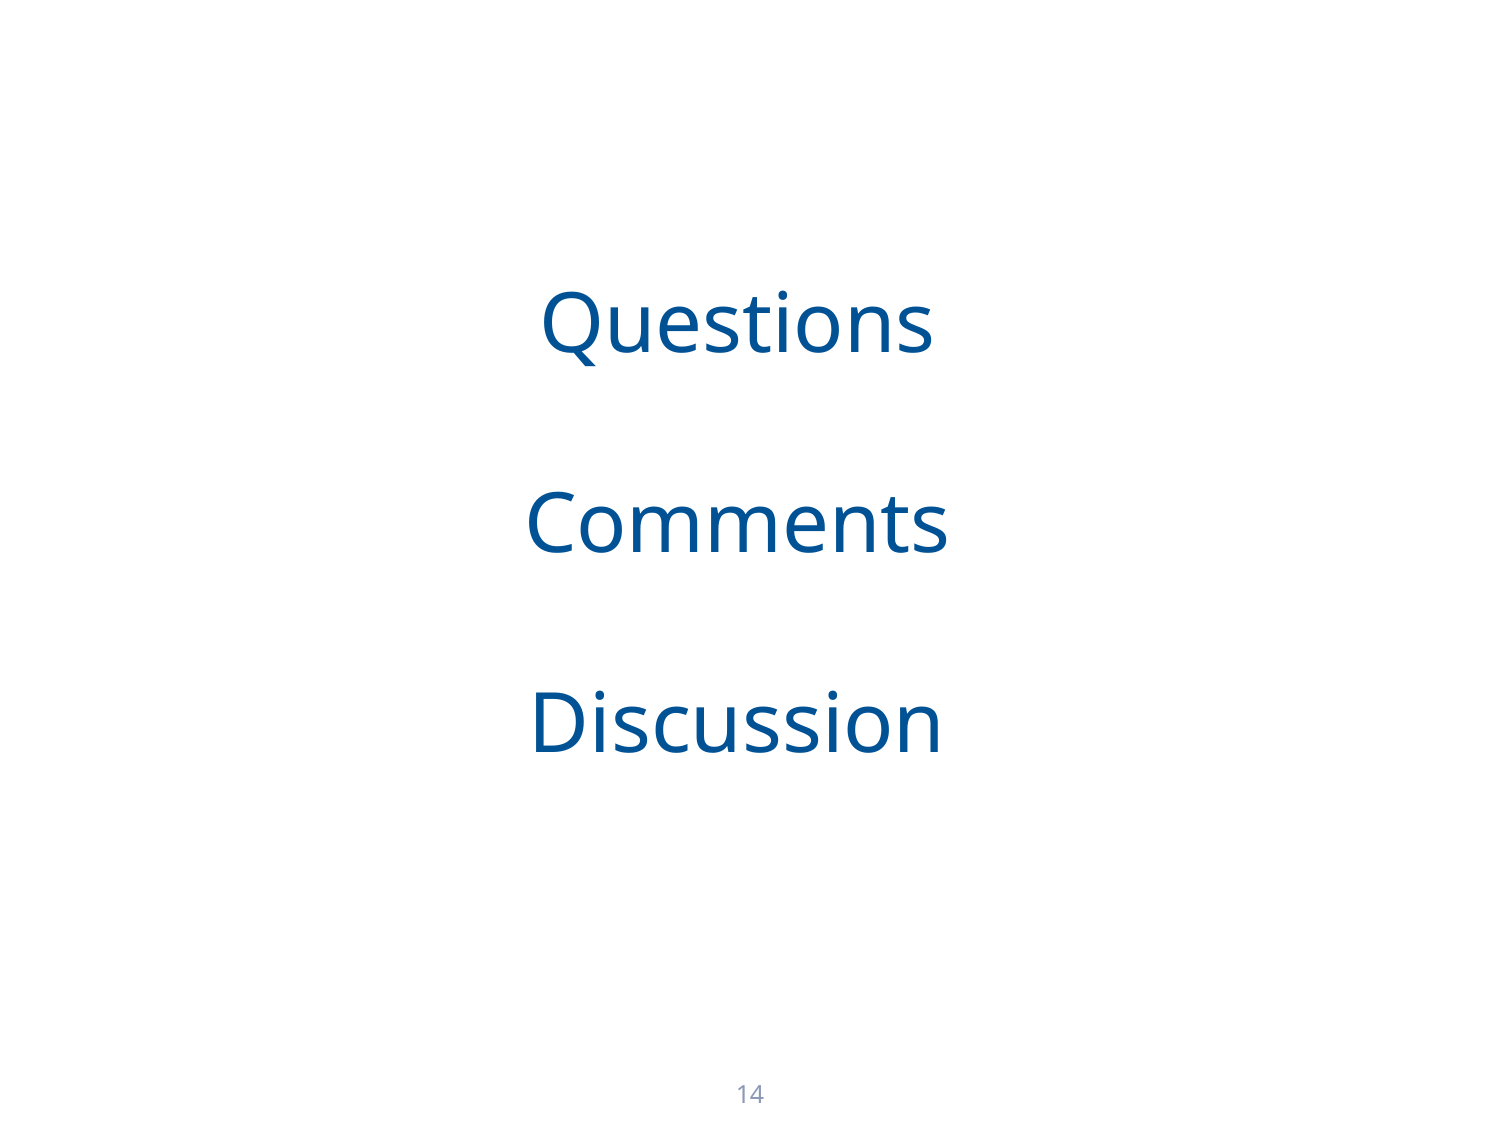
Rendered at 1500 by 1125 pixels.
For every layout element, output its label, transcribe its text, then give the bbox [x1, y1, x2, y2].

slide_number 14 [575, 1065, 925, 1125]
title Questions Comments Discussion [62, 162, 1413, 876]
